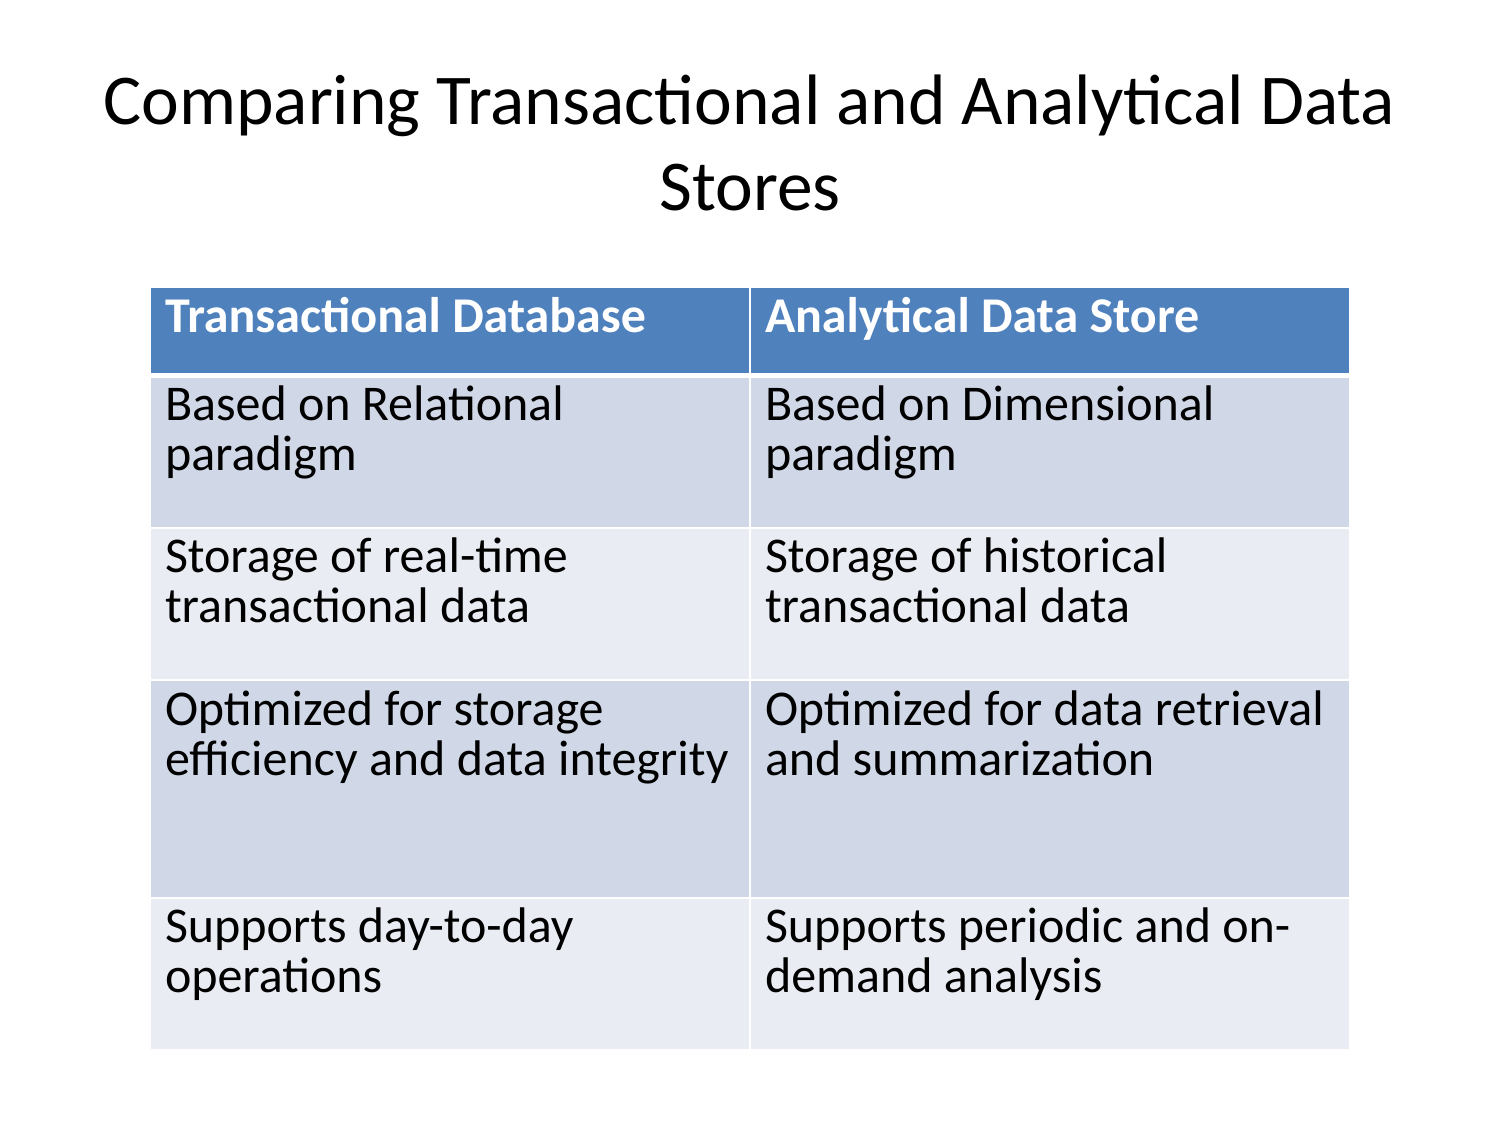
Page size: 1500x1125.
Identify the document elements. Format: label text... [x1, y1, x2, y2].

table_cell Storage of real-time transactional data [151, 529, 749, 679]
title Comparing Transactional and Analytical Data Stores [75, 45, 1425, 233]
table_cell Optimized for storage efficiency and data integrity [151, 681, 749, 897]
table_header Transactional Database [151, 288, 749, 373]
table_cell Based on Dimensional paradigm [751, 378, 1349, 527]
table_cell Based on Relational paradigm [151, 378, 749, 527]
table_cell Supports periodic and on-demand analysis [751, 899, 1349, 1049]
table_cell Storage of historical transactional data [751, 529, 1349, 679]
table_header Analytical Data Store [751, 288, 1349, 373]
table_cell Supports day-to-day operations [151, 899, 749, 1049]
table_cell Optimized for data retrieval and summarization [751, 681, 1349, 897]
